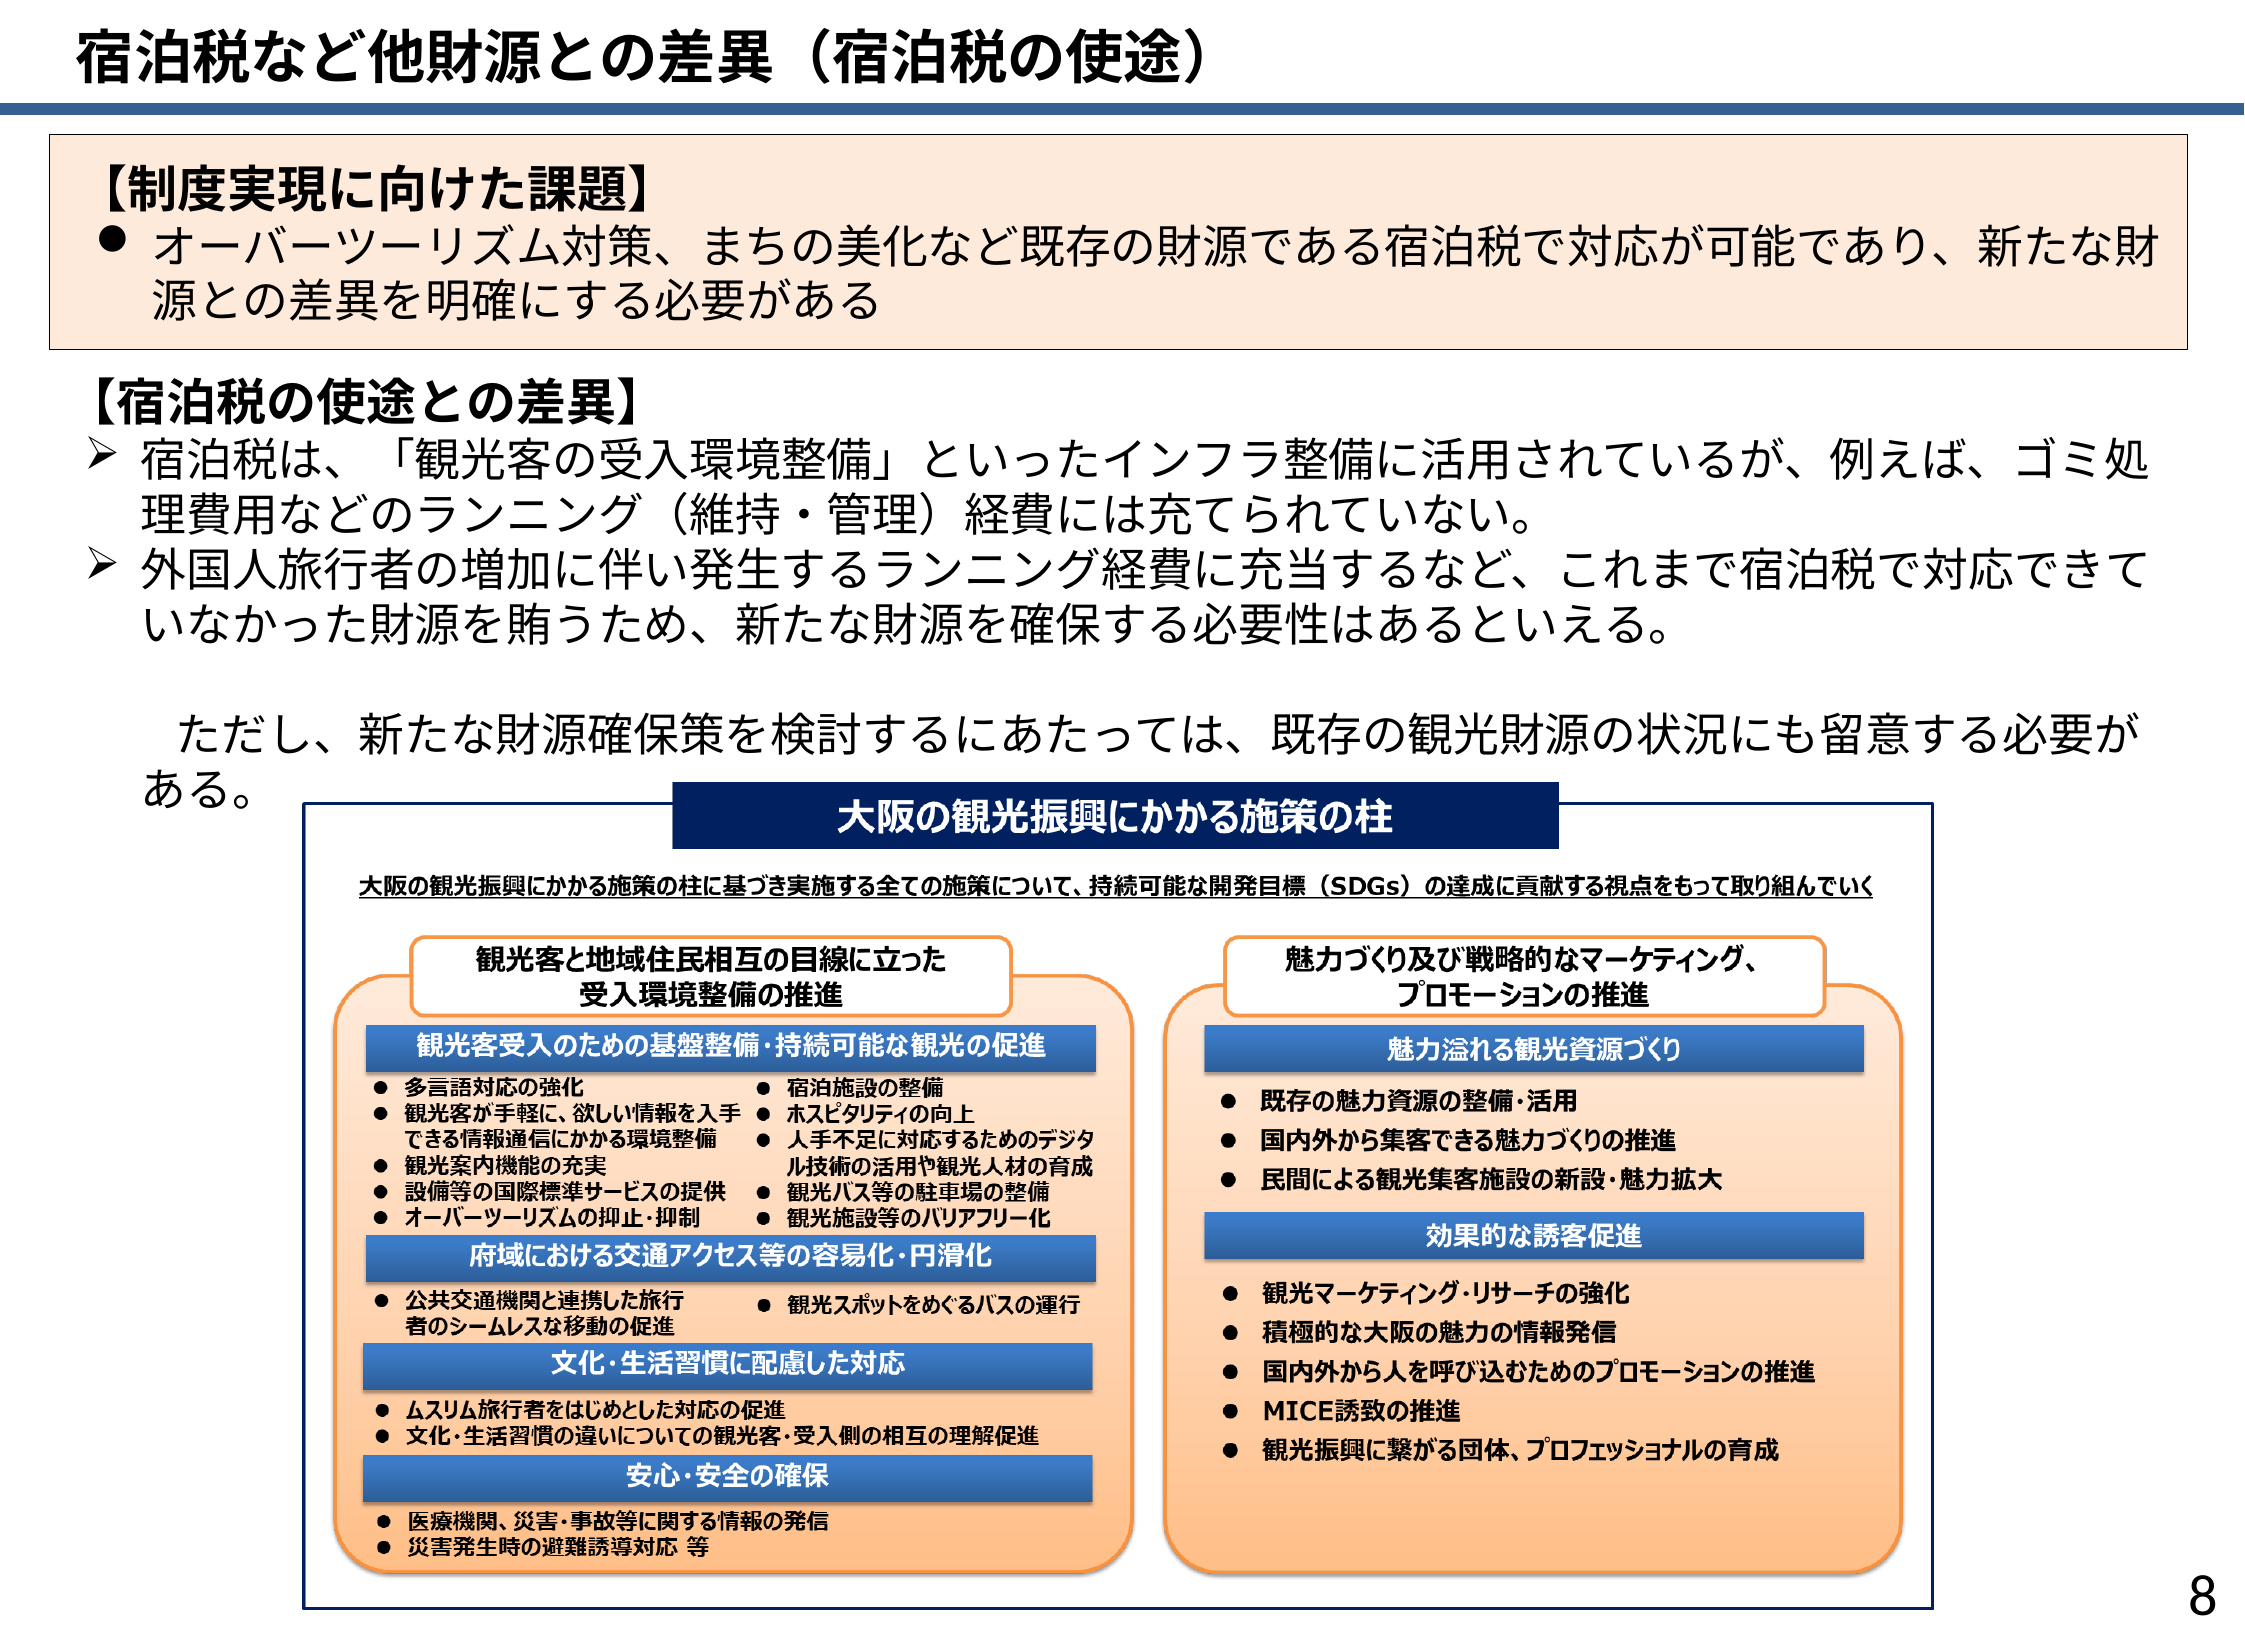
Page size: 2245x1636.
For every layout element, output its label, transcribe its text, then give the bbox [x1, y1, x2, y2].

text_box 宿泊税など他財源との差異（宿泊税の使途） [0, 0, 1548, 103]
picture [301, 779, 1934, 1610]
slide_number 7 [1716, 1548, 2240, 1636]
text_box 【制度実現に向けた課題】 オーバーツーリズム対策、まちの美化など既存の財源である宿泊税で対応が可能であり、新たな財源との差異を明確にする必要がある [47, 133, 2189, 352]
text_box 【宿泊税の使途との差異】 宿泊税は、「観光客の受入環境整備」といったインフラ整備に活用されているが、例えば、ゴミ処理費用などのランニング（維持・管理）経費には充てられていない。 外国人旅行者の増加に伴い発生するランニング経費に充当するなど、これまで宿泊税で対応できていなかった財源を賄うため、新たな財源を確保する必要性はあるといえる。 ただし、新たな財源確保策を検討するにあたっては、既存の観光財源の状況にも留意する必要がある。 [48, 347, 2187, 834]
